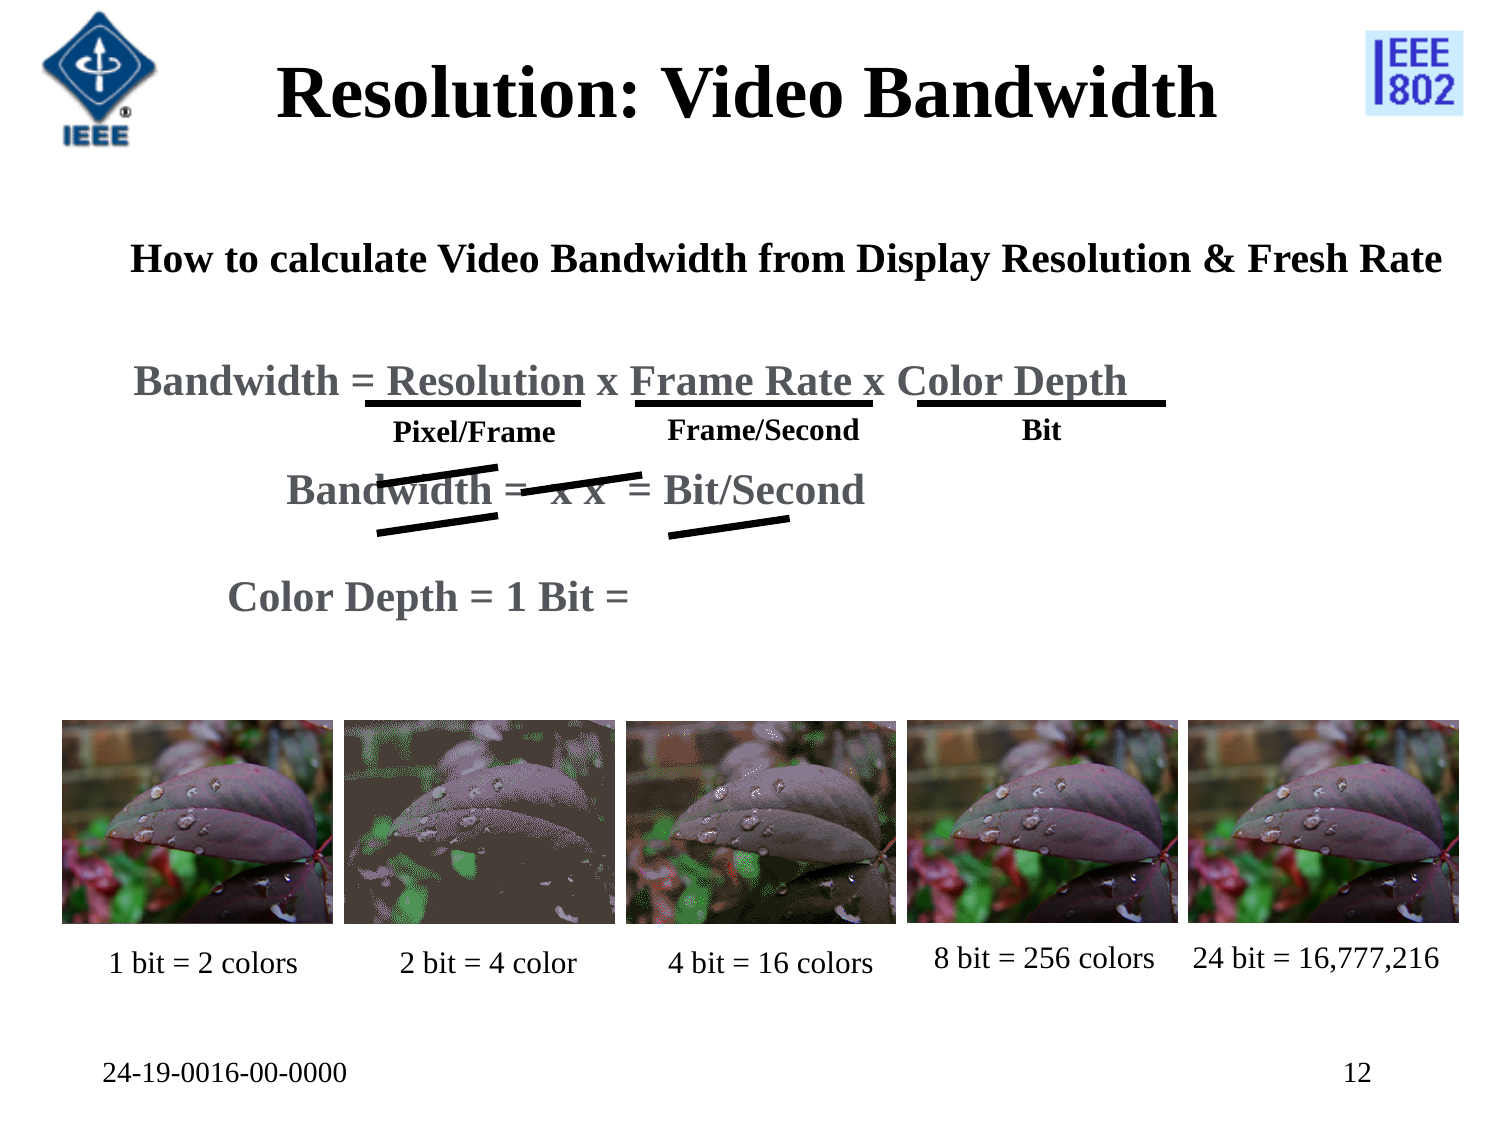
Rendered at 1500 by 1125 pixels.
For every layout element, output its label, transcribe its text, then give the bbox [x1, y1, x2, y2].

slide_number 12 [1275, 1050, 1388, 1113]
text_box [668, 518, 790, 537]
text_box 24 bit = 16,777,216 [1177, 930, 1455, 983]
text_box Pixel/Frame [378, 412, 571, 457]
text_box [520, 474, 643, 493]
picture [625, 721, 896, 924]
picture [344, 720, 615, 924]
footer 24-19-0016-00-0000 [62, 1050, 388, 1097]
text_box How to calculate Video Bandwidth from Display Resolution & Fresh Rate [115, 223, 1459, 288]
picture [907, 720, 1178, 924]
picture [62, 720, 333, 924]
picture [37, 9, 162, 150]
picture [1351, 12, 1475, 141]
text_box 1 bit = 2 colors [93, 934, 314, 987]
text_box 8 bit = 256 colors [919, 932, 1171, 983]
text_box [376, 515, 499, 534]
text_box 2 bit = 4 color [384, 934, 593, 987]
text_box Frame/Second [652, 401, 876, 455]
picture [1188, 720, 1459, 924]
text_box Bandwidth = Resolution x Frame Rate x Color Depth [121, 345, 1140, 410]
text_box Bit [1007, 412, 1077, 455]
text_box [376, 466, 499, 486]
text_box 4 bit = 16 colors [653, 934, 889, 987]
title Resolution: Video Bandwidth [69, 37, 1427, 150]
